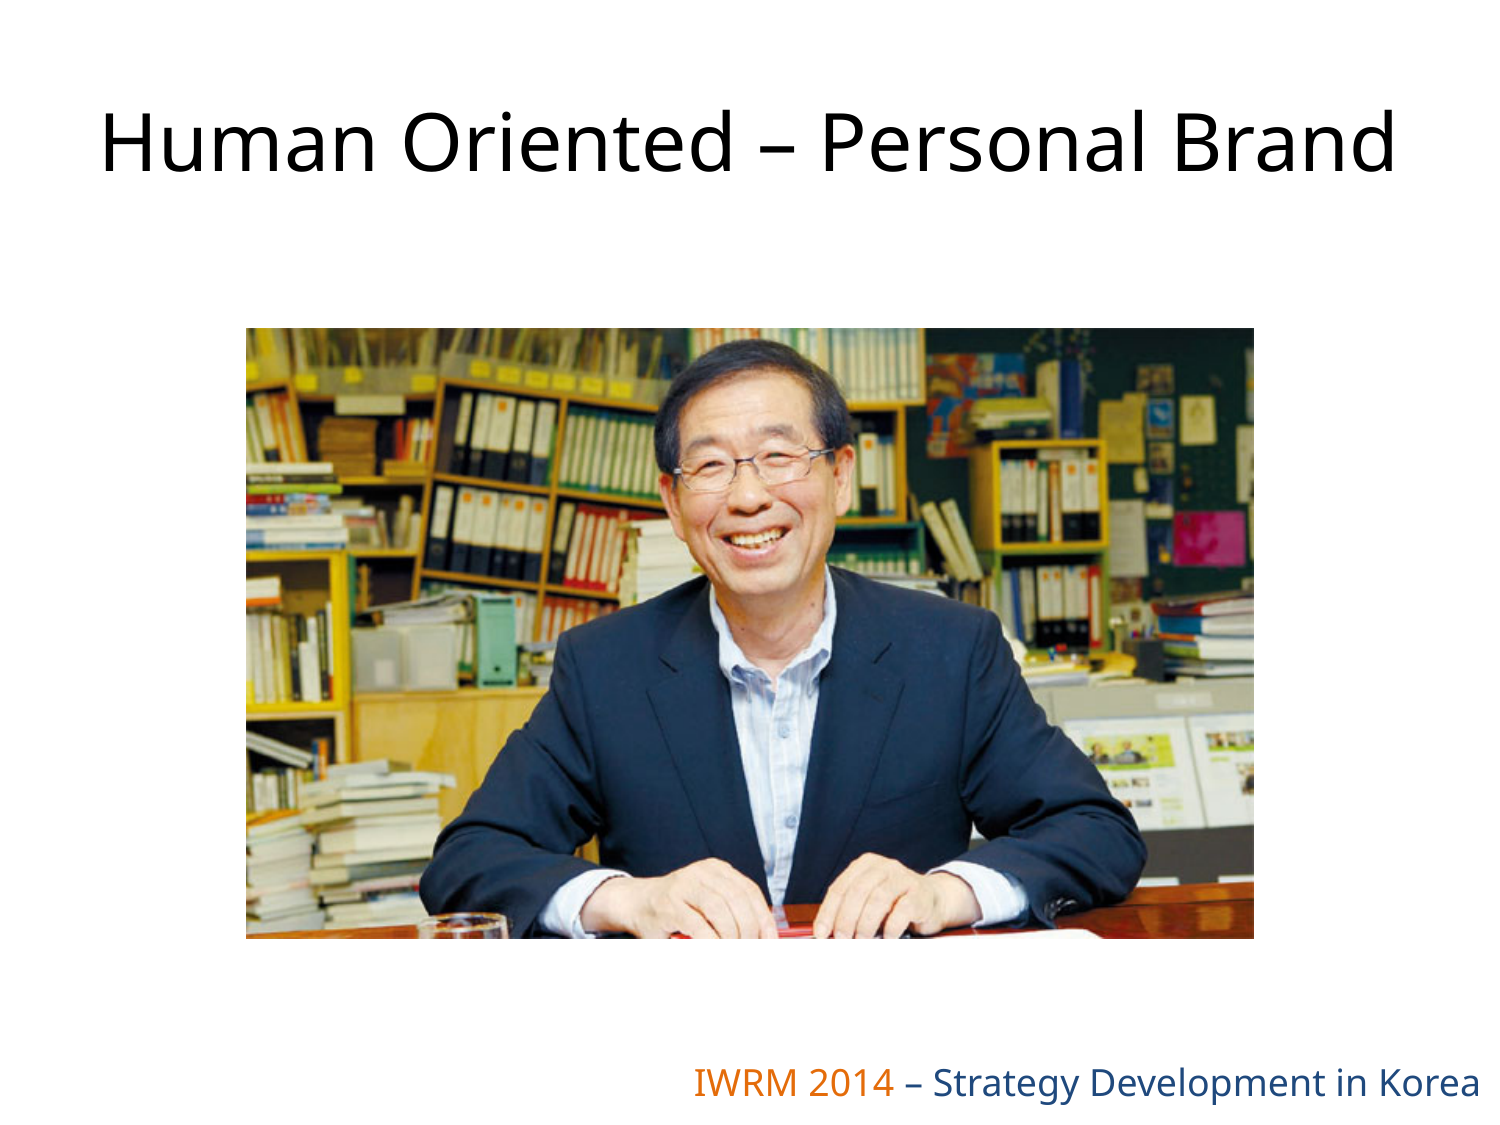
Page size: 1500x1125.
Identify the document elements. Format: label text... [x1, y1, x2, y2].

text_box IWRM 2014 – Strategy Development in Korea [679, 1052, 1500, 1112]
title Human Oriented – Personal Brand [75, 45, 1425, 233]
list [245, 328, 1255, 939]
